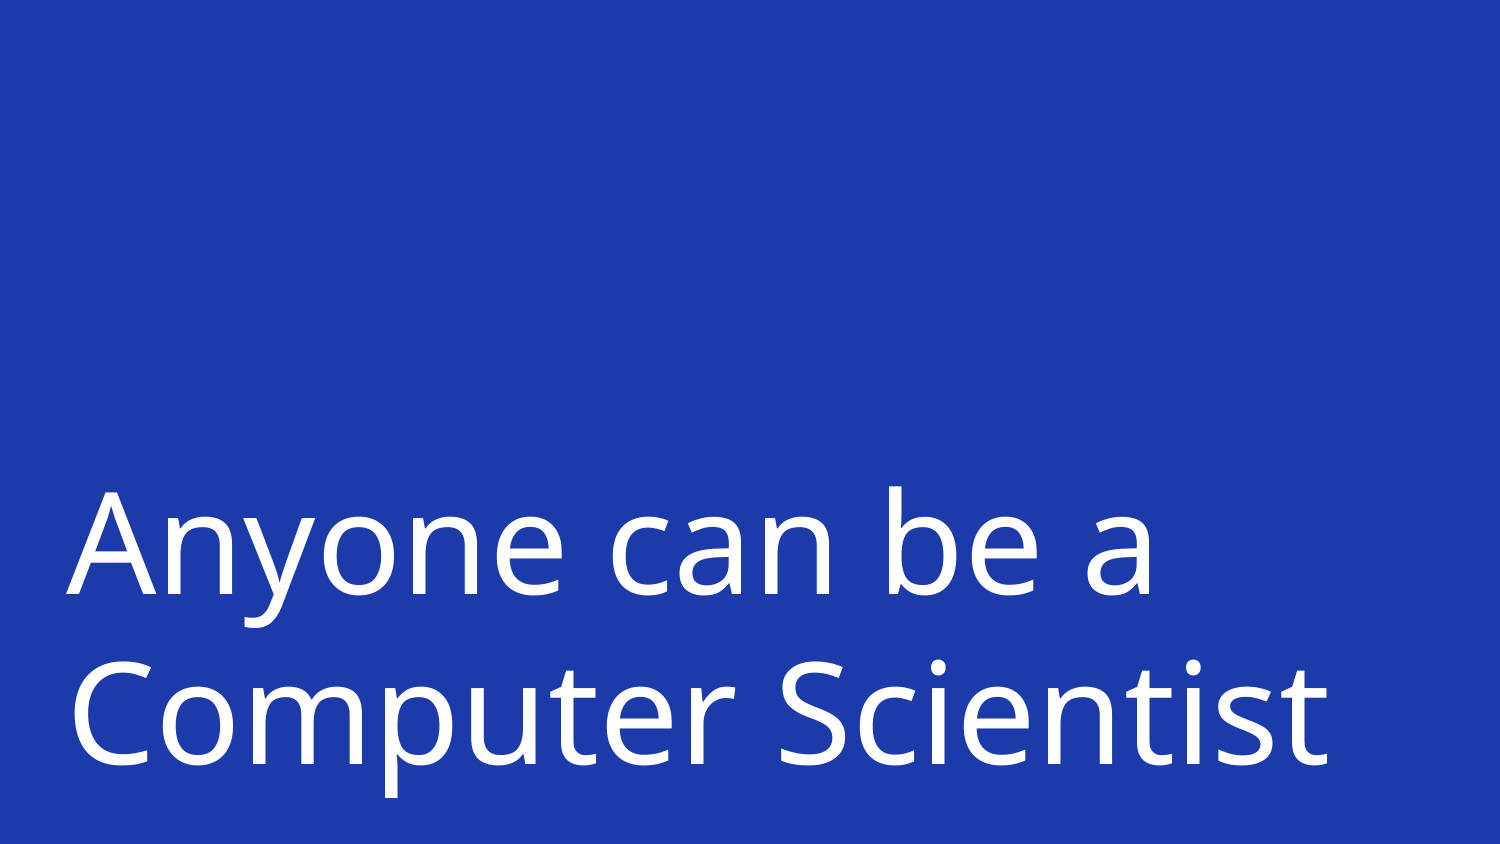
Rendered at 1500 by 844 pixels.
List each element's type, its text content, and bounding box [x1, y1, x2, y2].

title Anyone can be a Computer Scientist [51, 406, 1383, 809]
